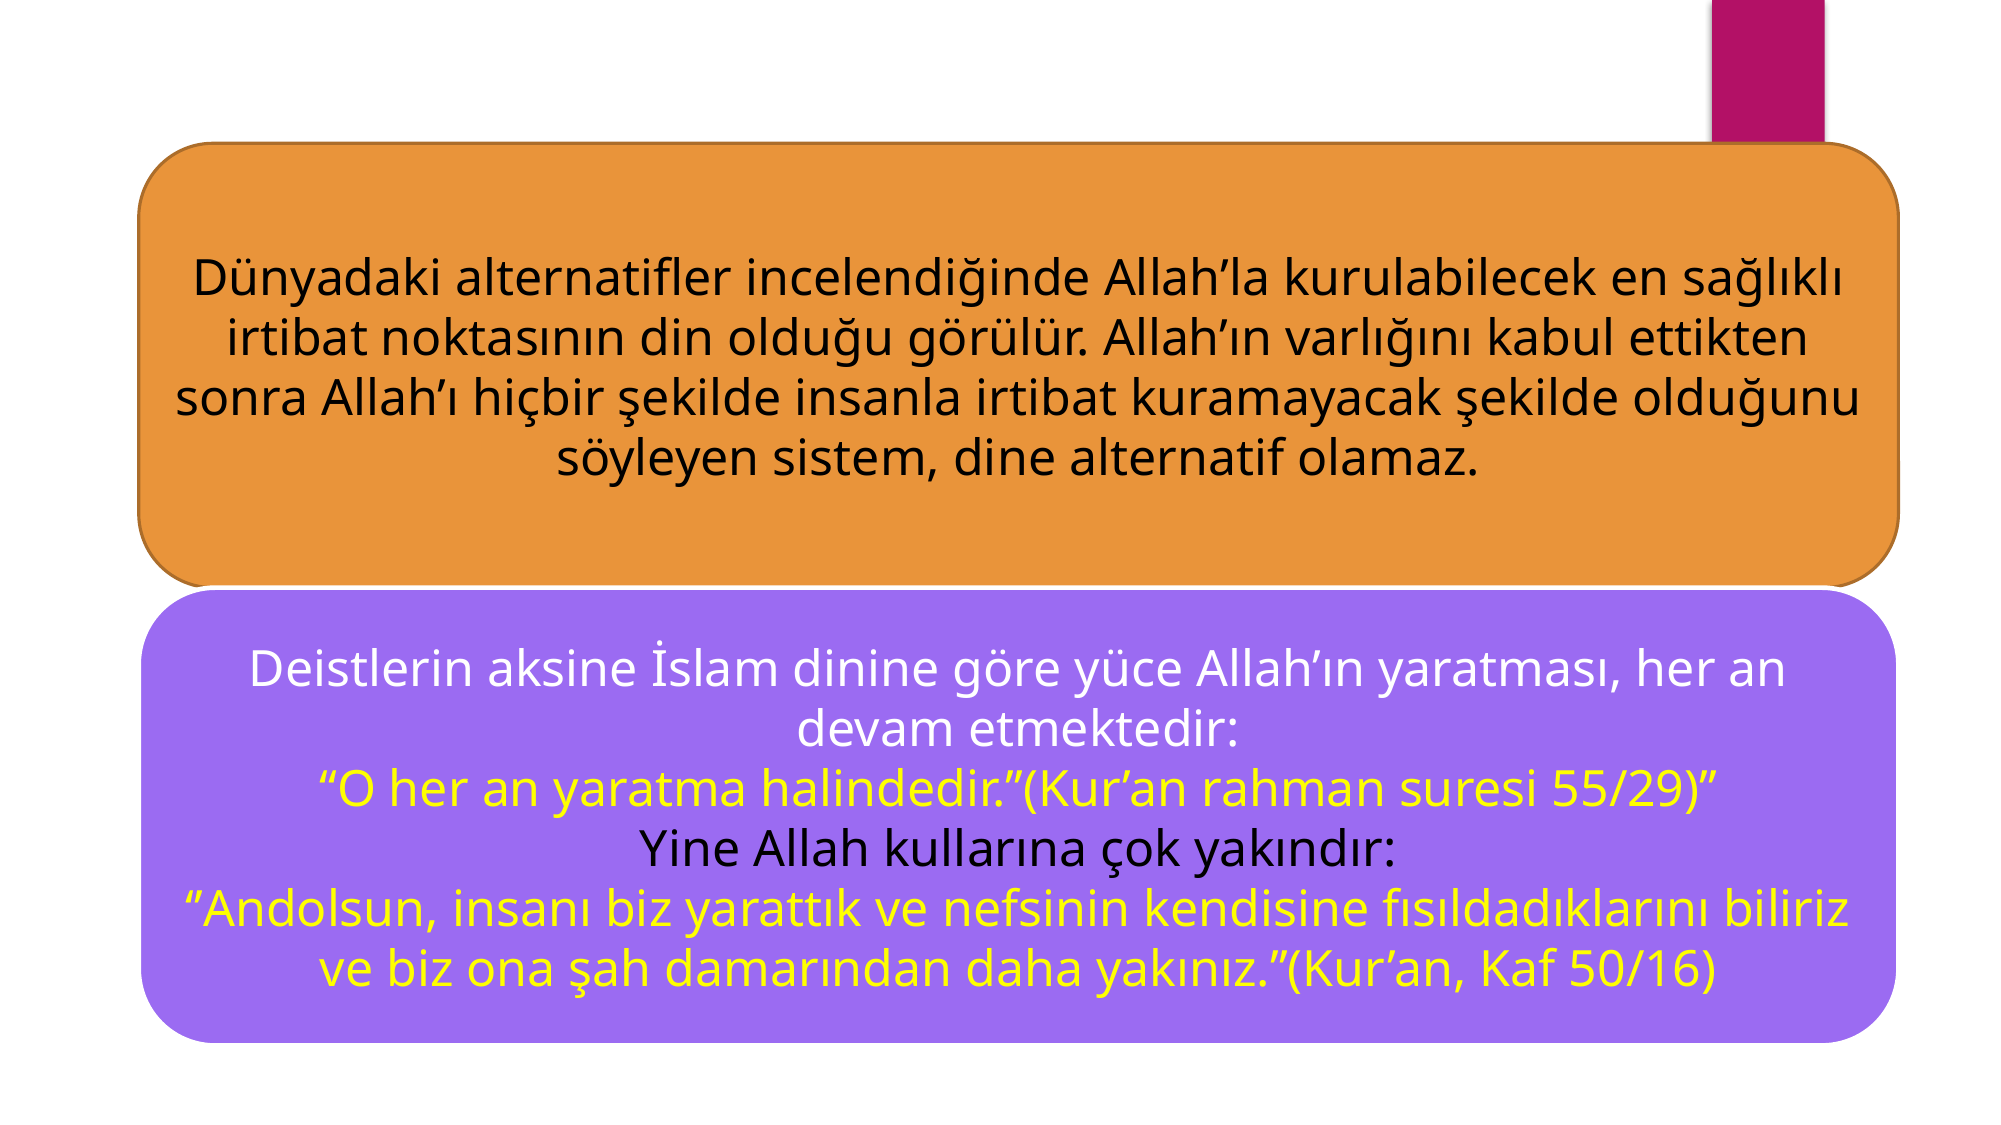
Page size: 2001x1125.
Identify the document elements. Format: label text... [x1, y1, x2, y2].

text_box Deistlerin aksine İslam dinine göre yüce Allah’ın yaratması, her an devam etmektedir: ‘‘O her an yaratma halindedir.’’(Kur’an rahman suresi 55/29)’’ Yine Allah kullarına çok yakındır: ‘’Andolsun, insanı biz yarattık ve nefsinin kendisine fısıldadıklarını biliriz ve biz ona şah damarından daha yakınız.’’(Kur’an, Kaf 50/16) [136, 585, 1901, 1048]
text_box Dünyadaki alternatifler incelendiğinde Allah’la kurulabilecek en sağlıklı irtibat noktasının din olduğu görülür. Allah’ın varlığını kabul ettikten sonra Allah’ı hiçbir şekilde insanla irtibat kuramayacak şekilde olduğunu söyleyen sistem, dine alternatif olamaz. [137, 141, 1901, 587]
